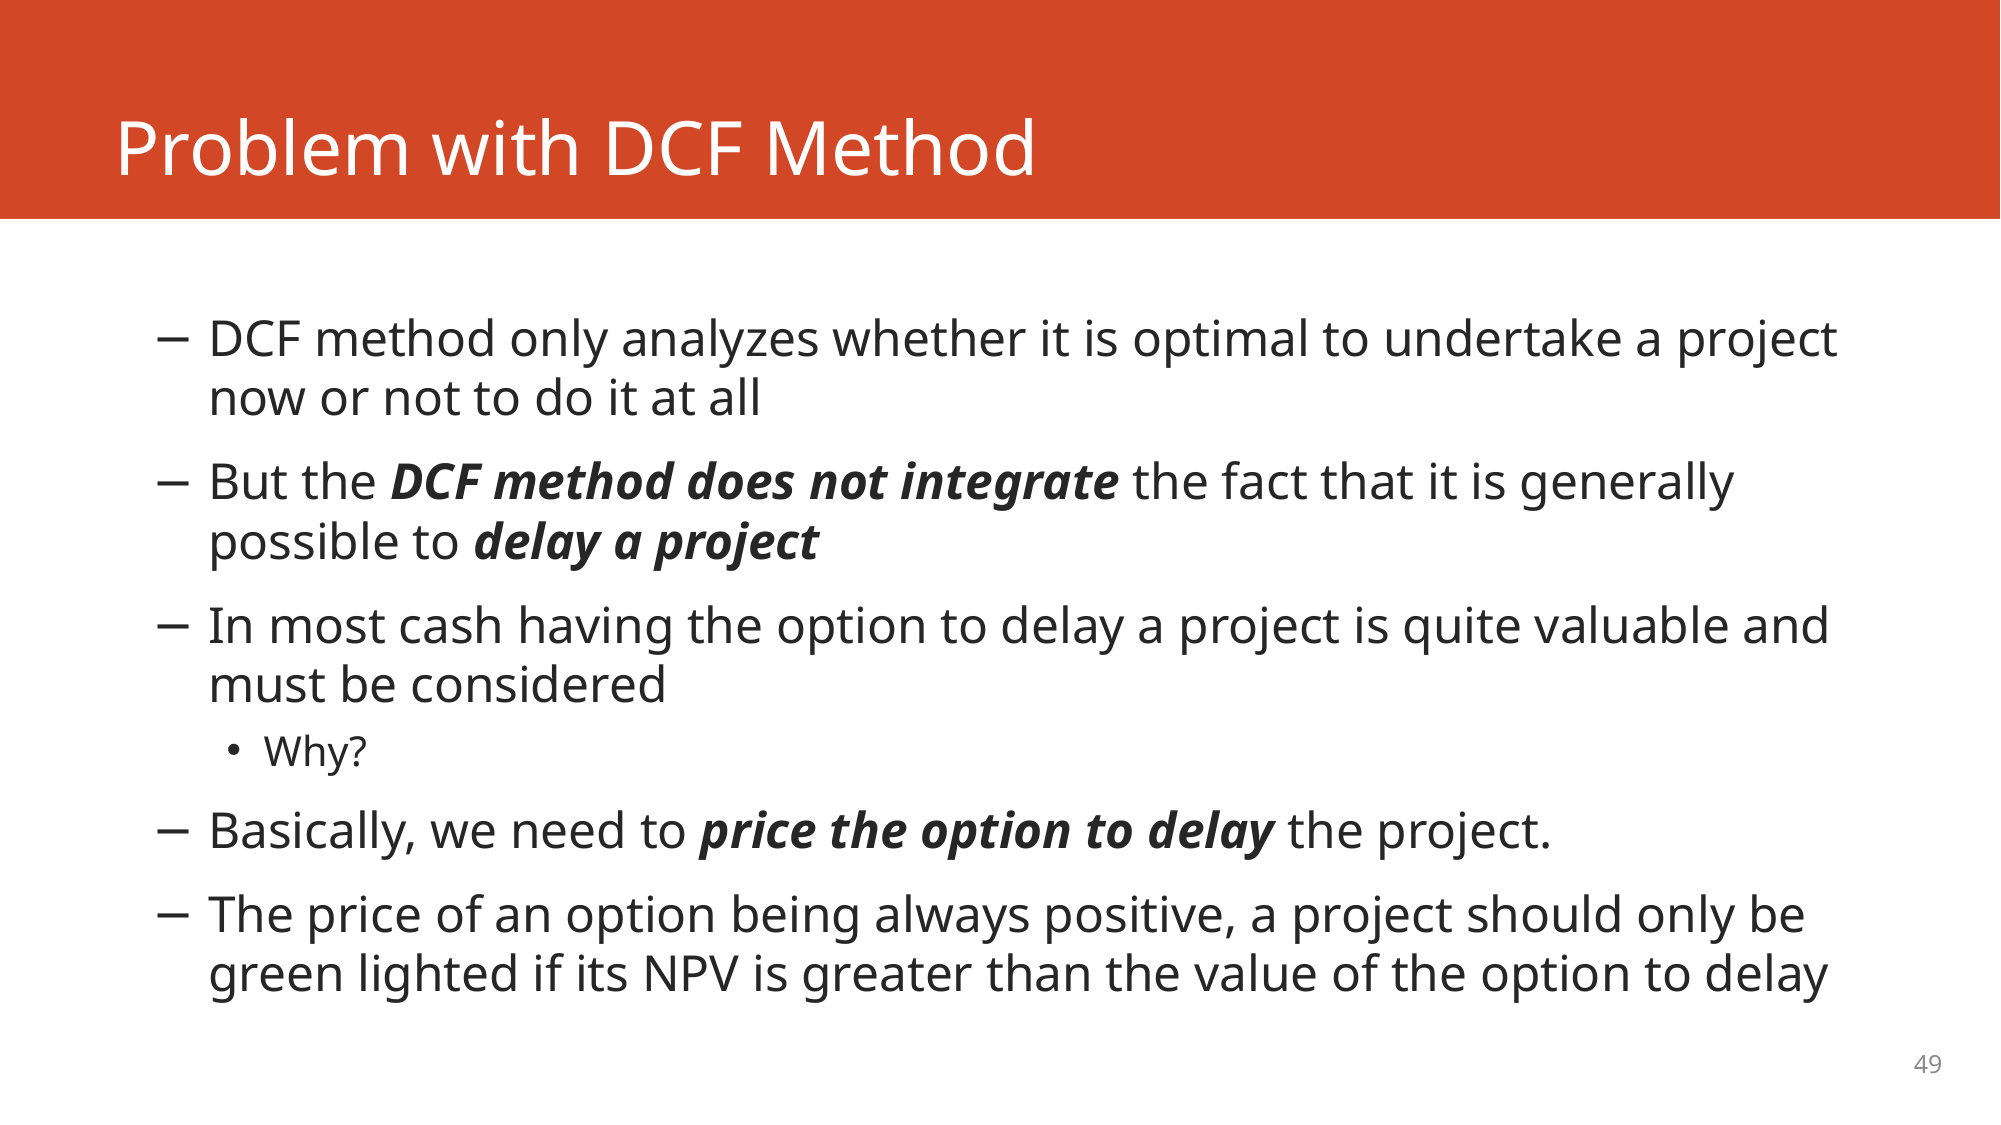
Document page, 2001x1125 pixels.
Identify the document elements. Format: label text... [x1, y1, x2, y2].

title Problem with DCF Method [99, 0, 1863, 199]
list DCF method only analyzes whether it is optimal to undertake a project now or not to do it at all But the DCF method does not integrate the fact that it is generally possible to delay a project In most cash having the option to delay a project is quite valuable and must be considered Why? Basically, we need to price the option to delay the project. The price of an option being always positive, a project should only be green lighted if its NPV is greater than the value of the option to delay [137, 299, 1863, 1023]
slide_number 49 [1419, 1035, 1958, 1096]
